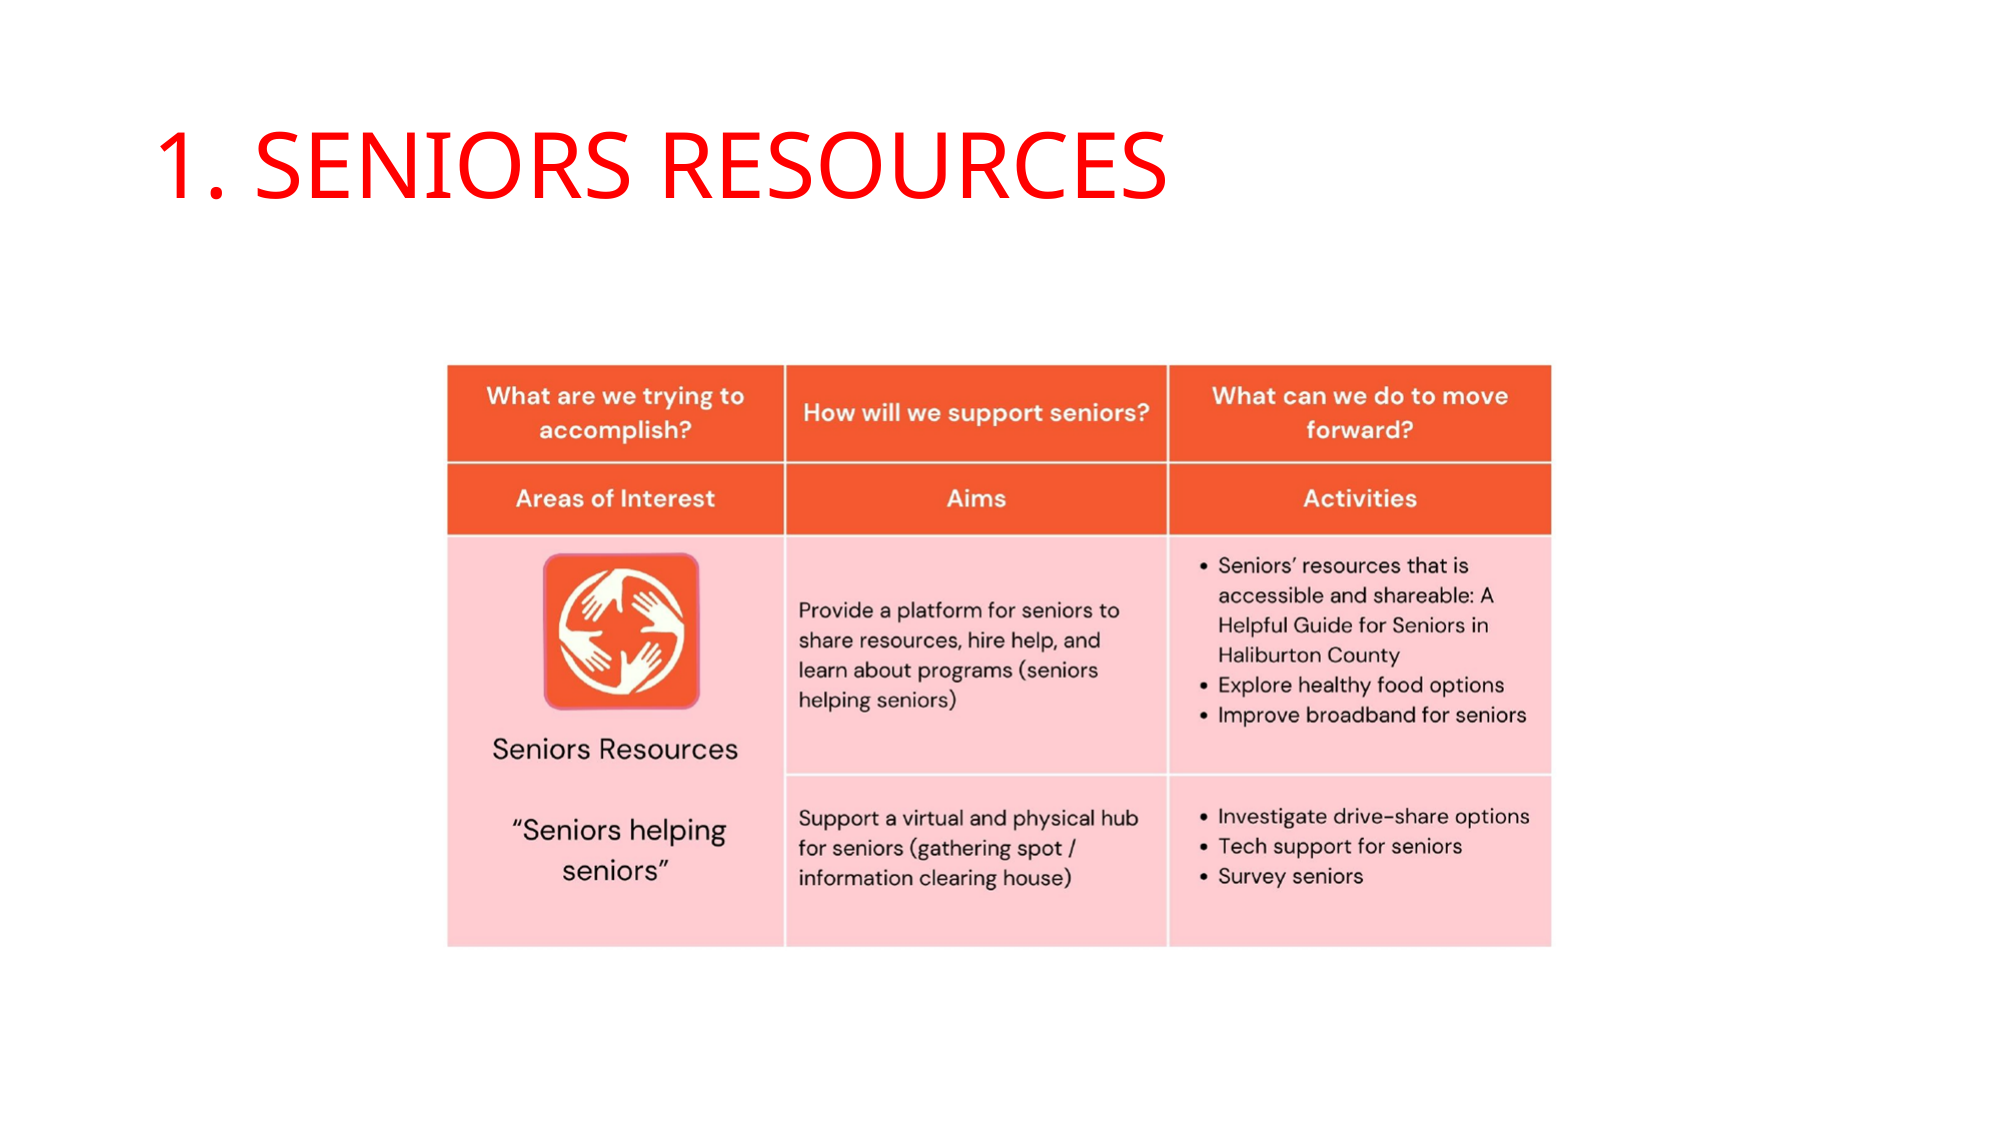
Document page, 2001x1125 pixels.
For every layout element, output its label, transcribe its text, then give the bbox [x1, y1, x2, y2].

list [443, 360, 1557, 953]
title 1. SENIORS RESOURCES [137, 59, 1863, 278]
